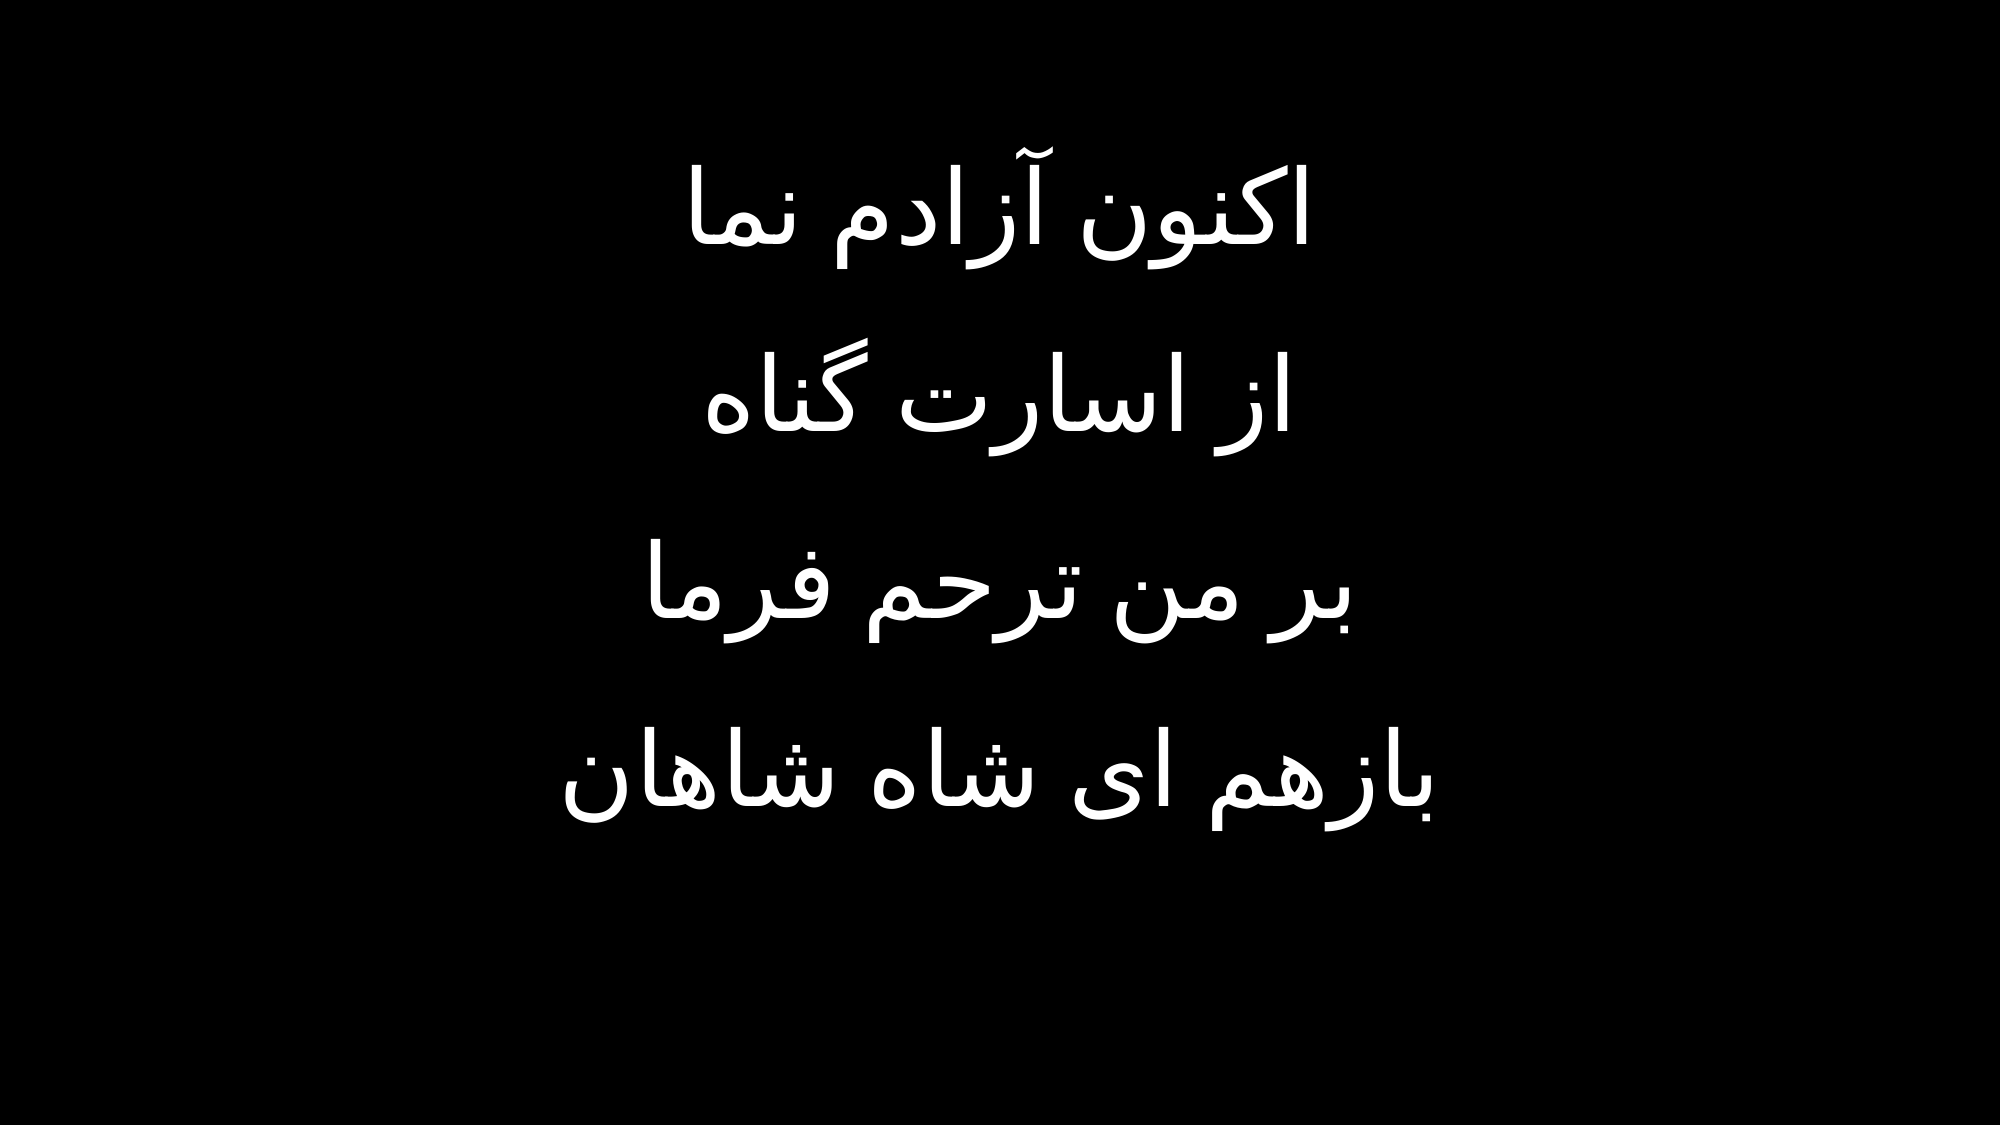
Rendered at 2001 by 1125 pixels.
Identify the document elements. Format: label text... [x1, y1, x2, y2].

text_box اکنون آزادم نما از اسارت گناه بر من ترحم فرما بازهم ای شاه شاهان [0, 0, 2000, 1083]
